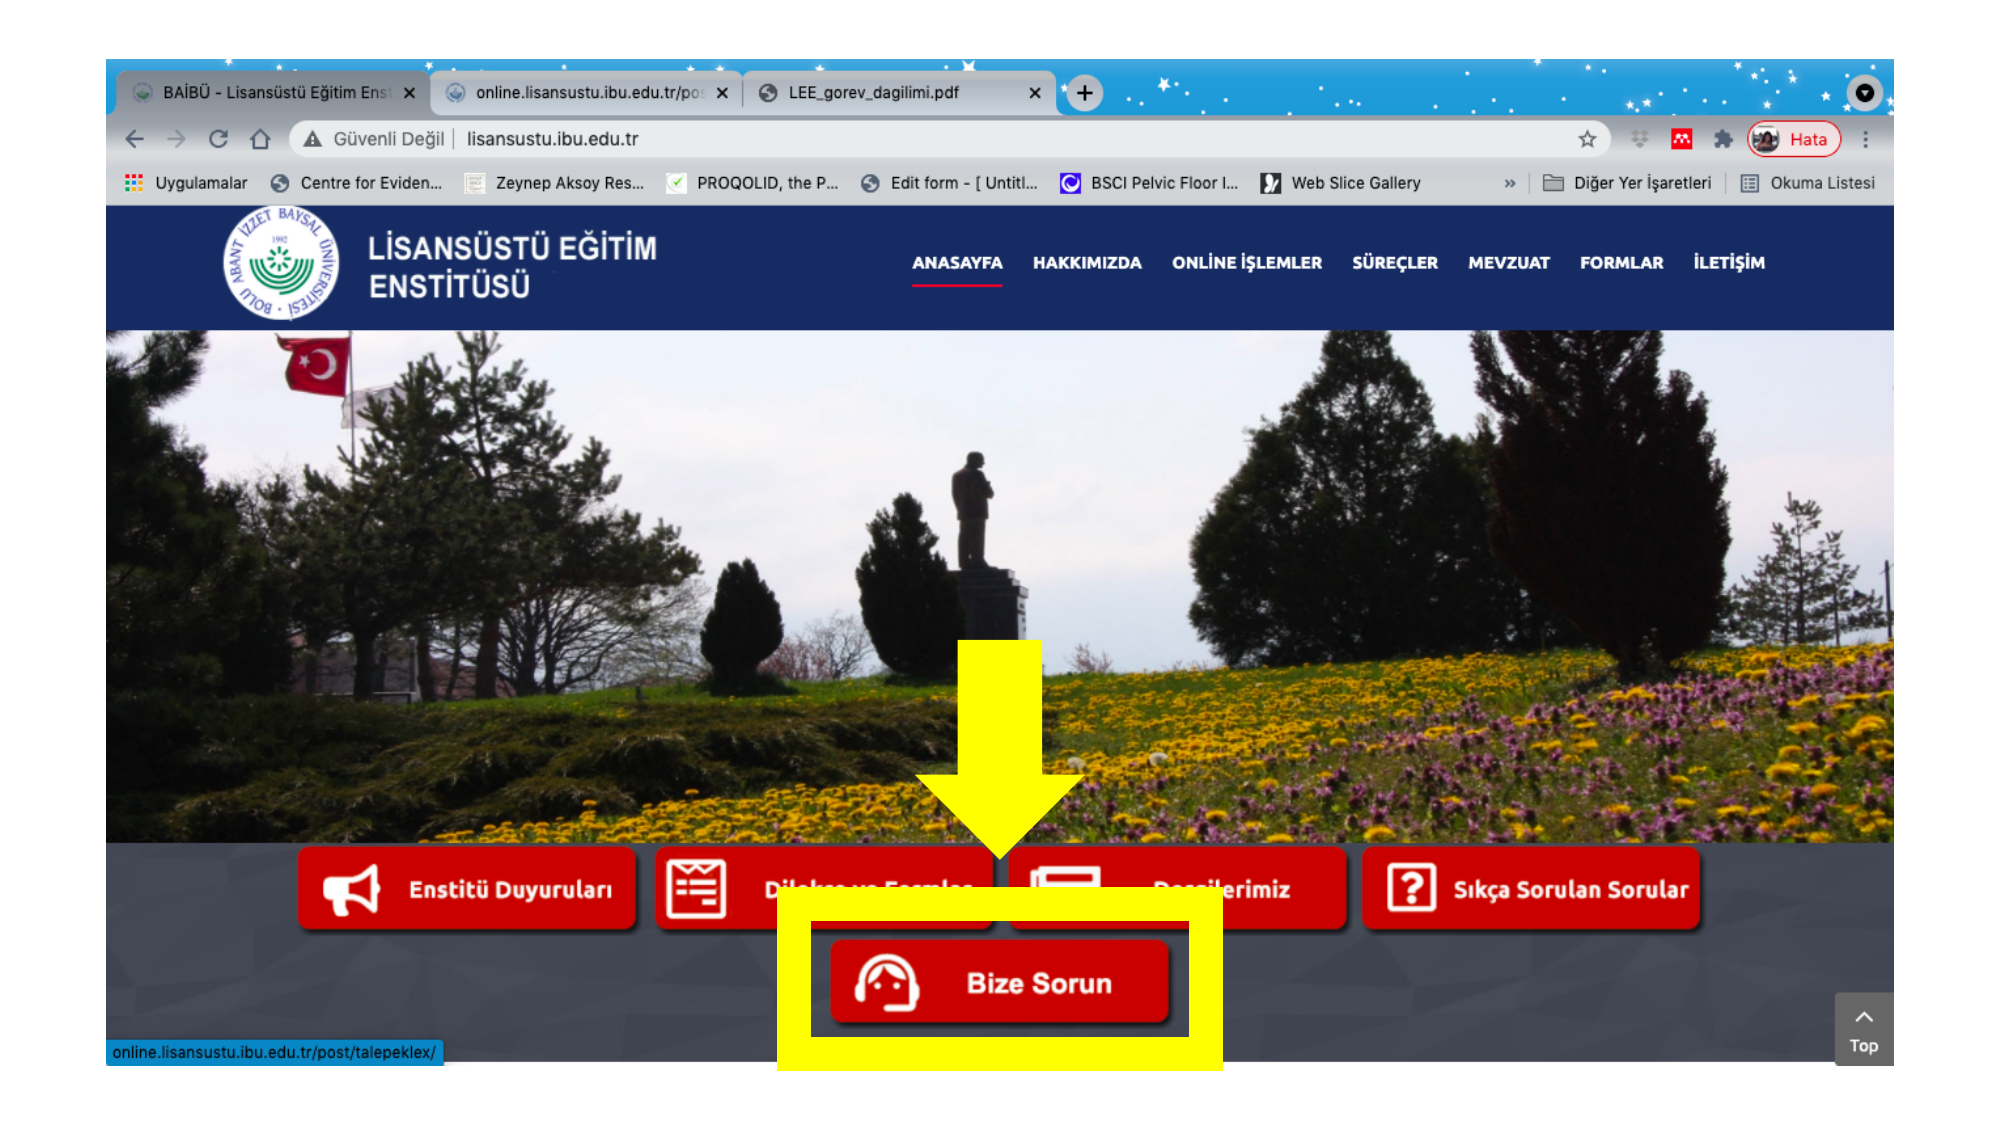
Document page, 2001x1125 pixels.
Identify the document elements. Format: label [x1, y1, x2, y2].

list [106, 59, 1894, 1066]
